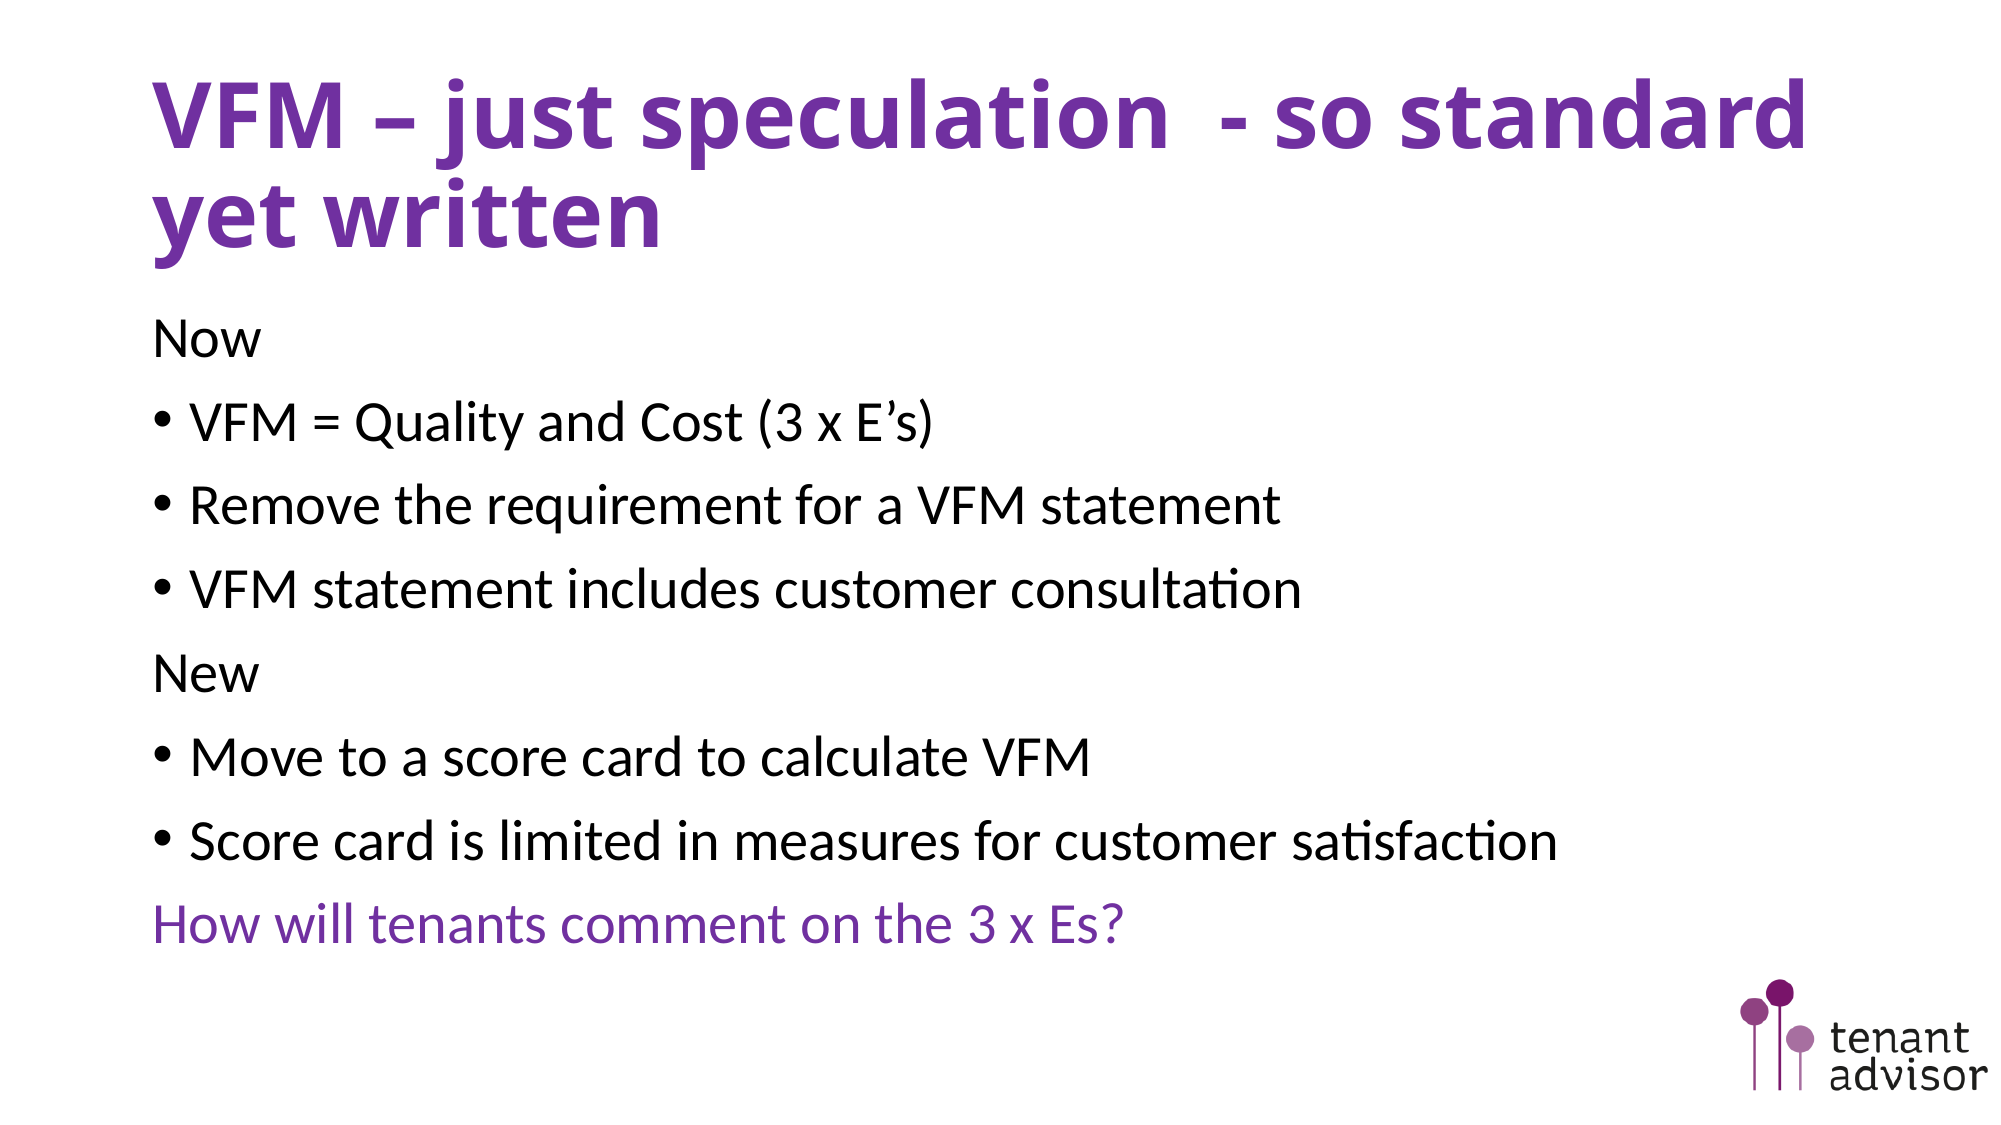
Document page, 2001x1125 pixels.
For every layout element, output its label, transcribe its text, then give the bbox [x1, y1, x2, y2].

title VFM – just speculation - so standard yet written [137, 59, 1863, 278]
list Now VFM = Quality and Cost (3 x E’s) Remove the requirement for a VFM statement VFM statement includes customer consultation New Move to a score card to calculate VFM Score card is limited in measures for customer satisfaction How will tenants comment on the 3 x Es? [137, 299, 1863, 1014]
picture [1732, 969, 1993, 1102]
